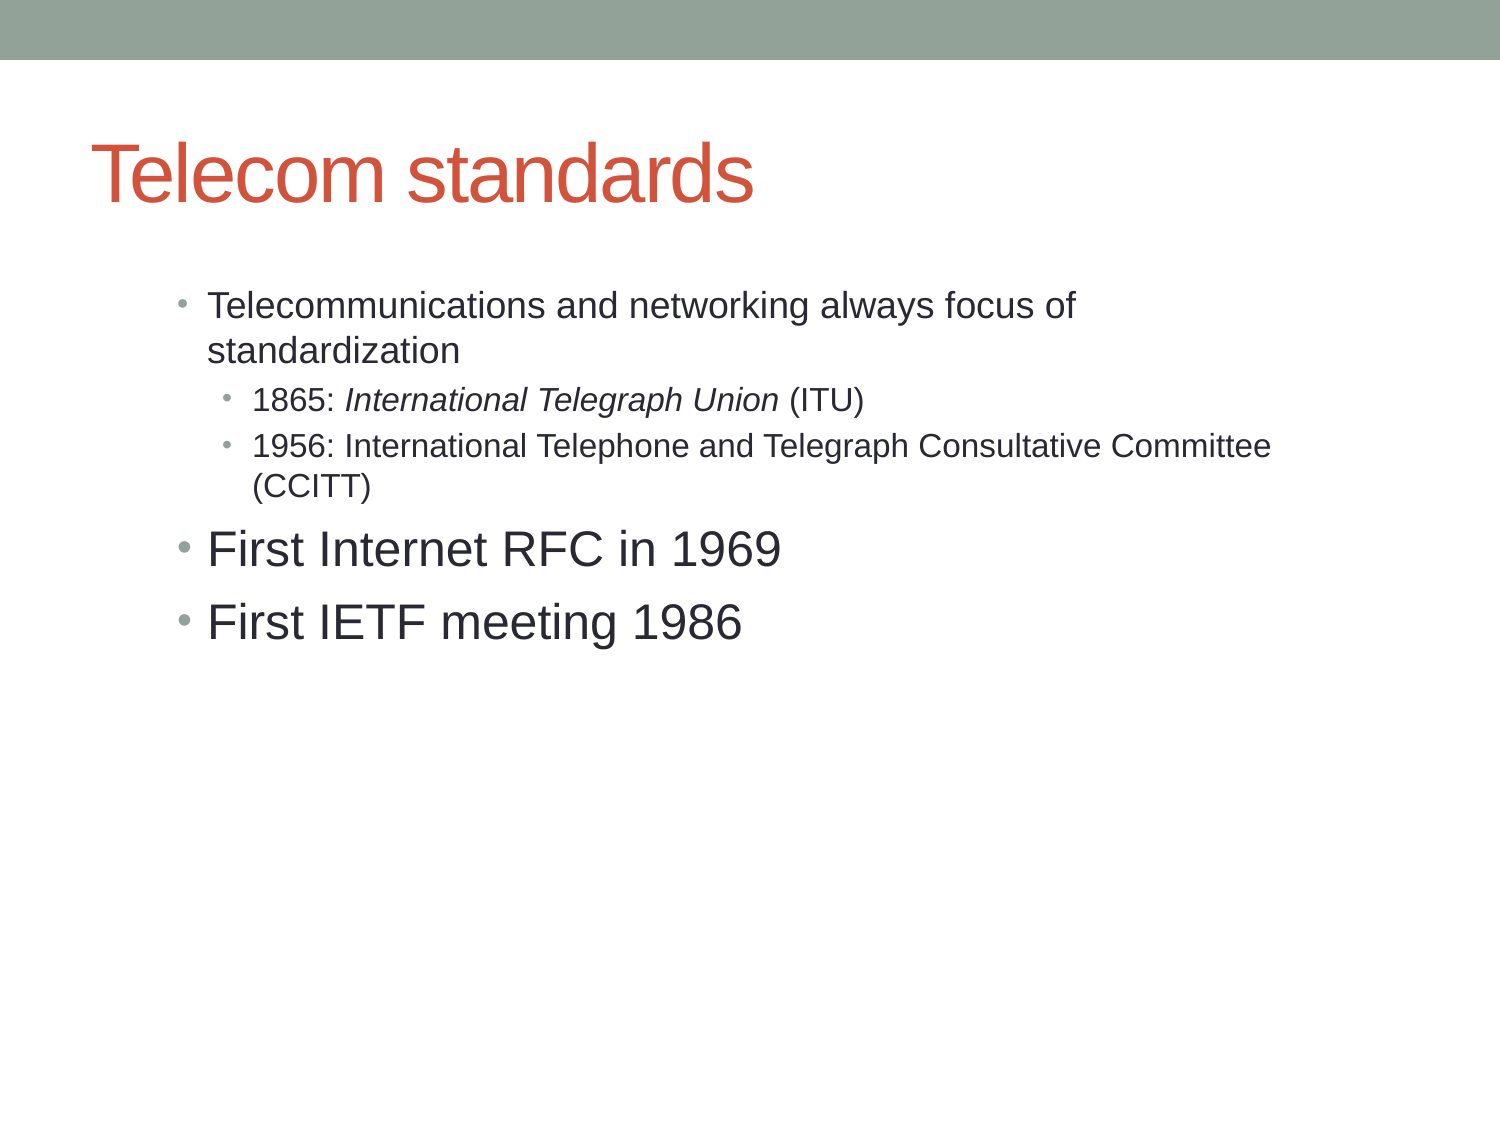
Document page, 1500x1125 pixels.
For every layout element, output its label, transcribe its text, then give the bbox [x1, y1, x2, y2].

title Telecom standards [75, 87, 1425, 250]
list Telecommunications and networking always focus of standardization 1865: International Telegraph Union (ITU) 1956: International Telephone and Telegraph Consultative Committee (CCITT) First Internet RFC in 1969 First IETF meeting 1986 [162, 273, 1338, 1005]
